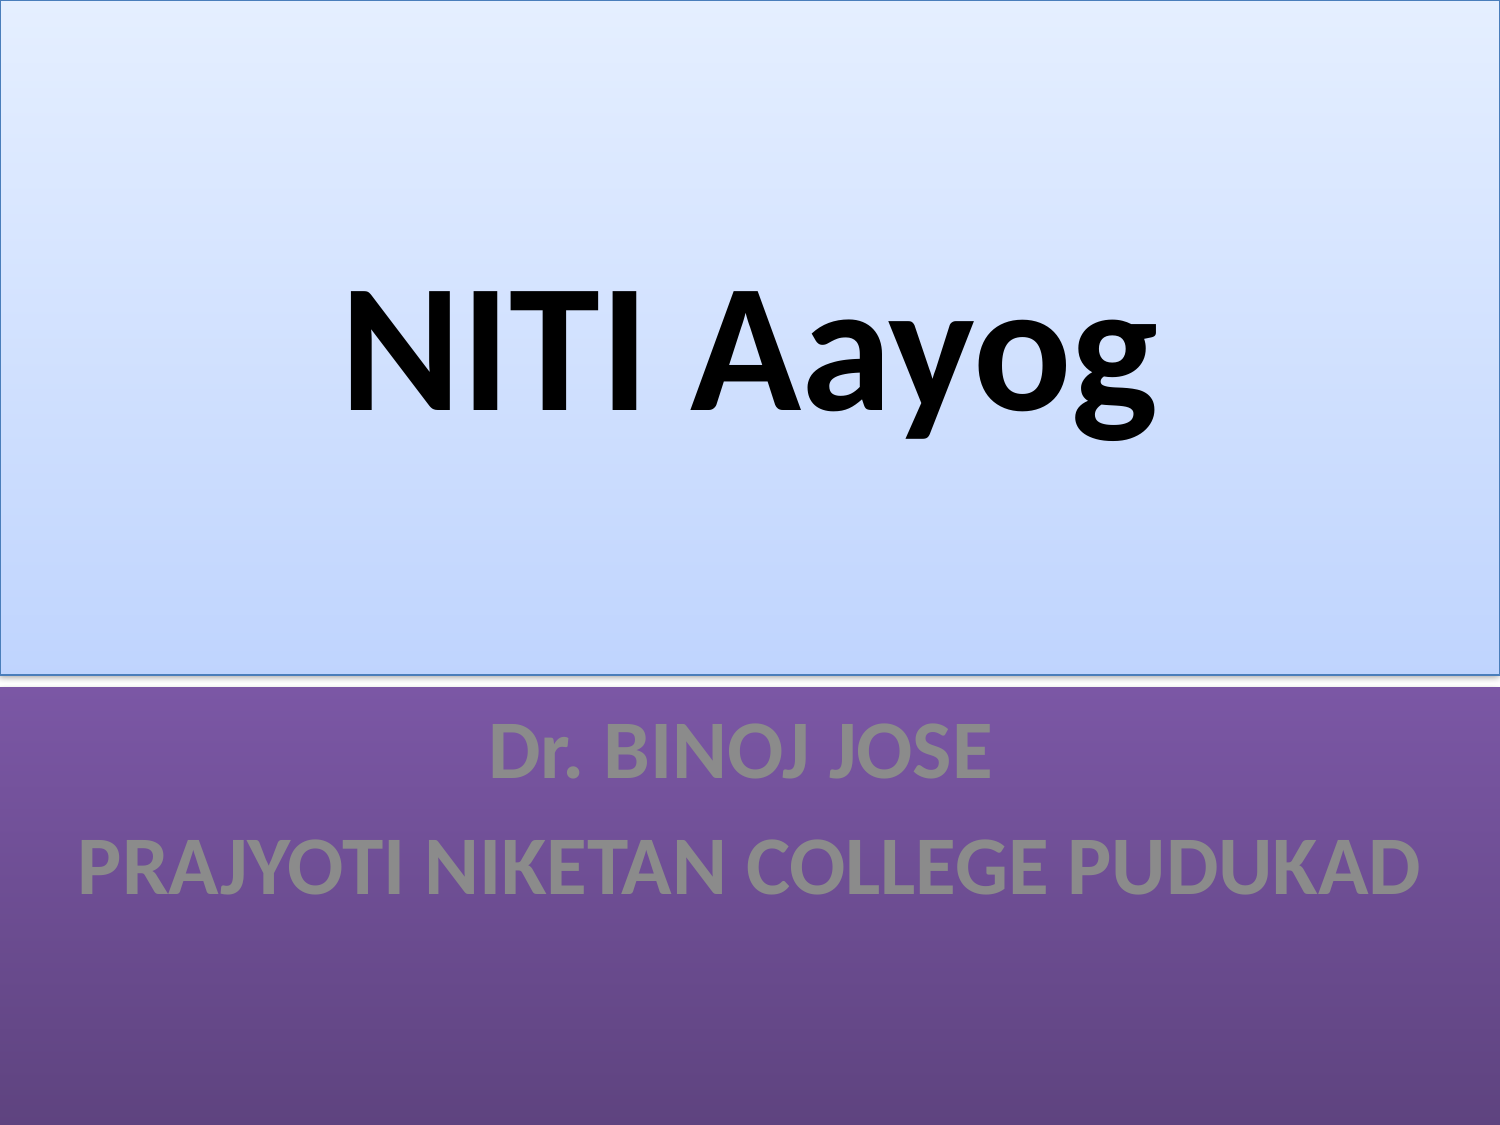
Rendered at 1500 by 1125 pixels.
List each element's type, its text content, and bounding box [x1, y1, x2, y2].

subtitle Dr. BINOJ JOSE PRAJYOTI NIKETAN COLLEGE PUDUKAD [0, 687, 1500, 1125]
title NITI Aayog [0, 0, 1500, 676]
